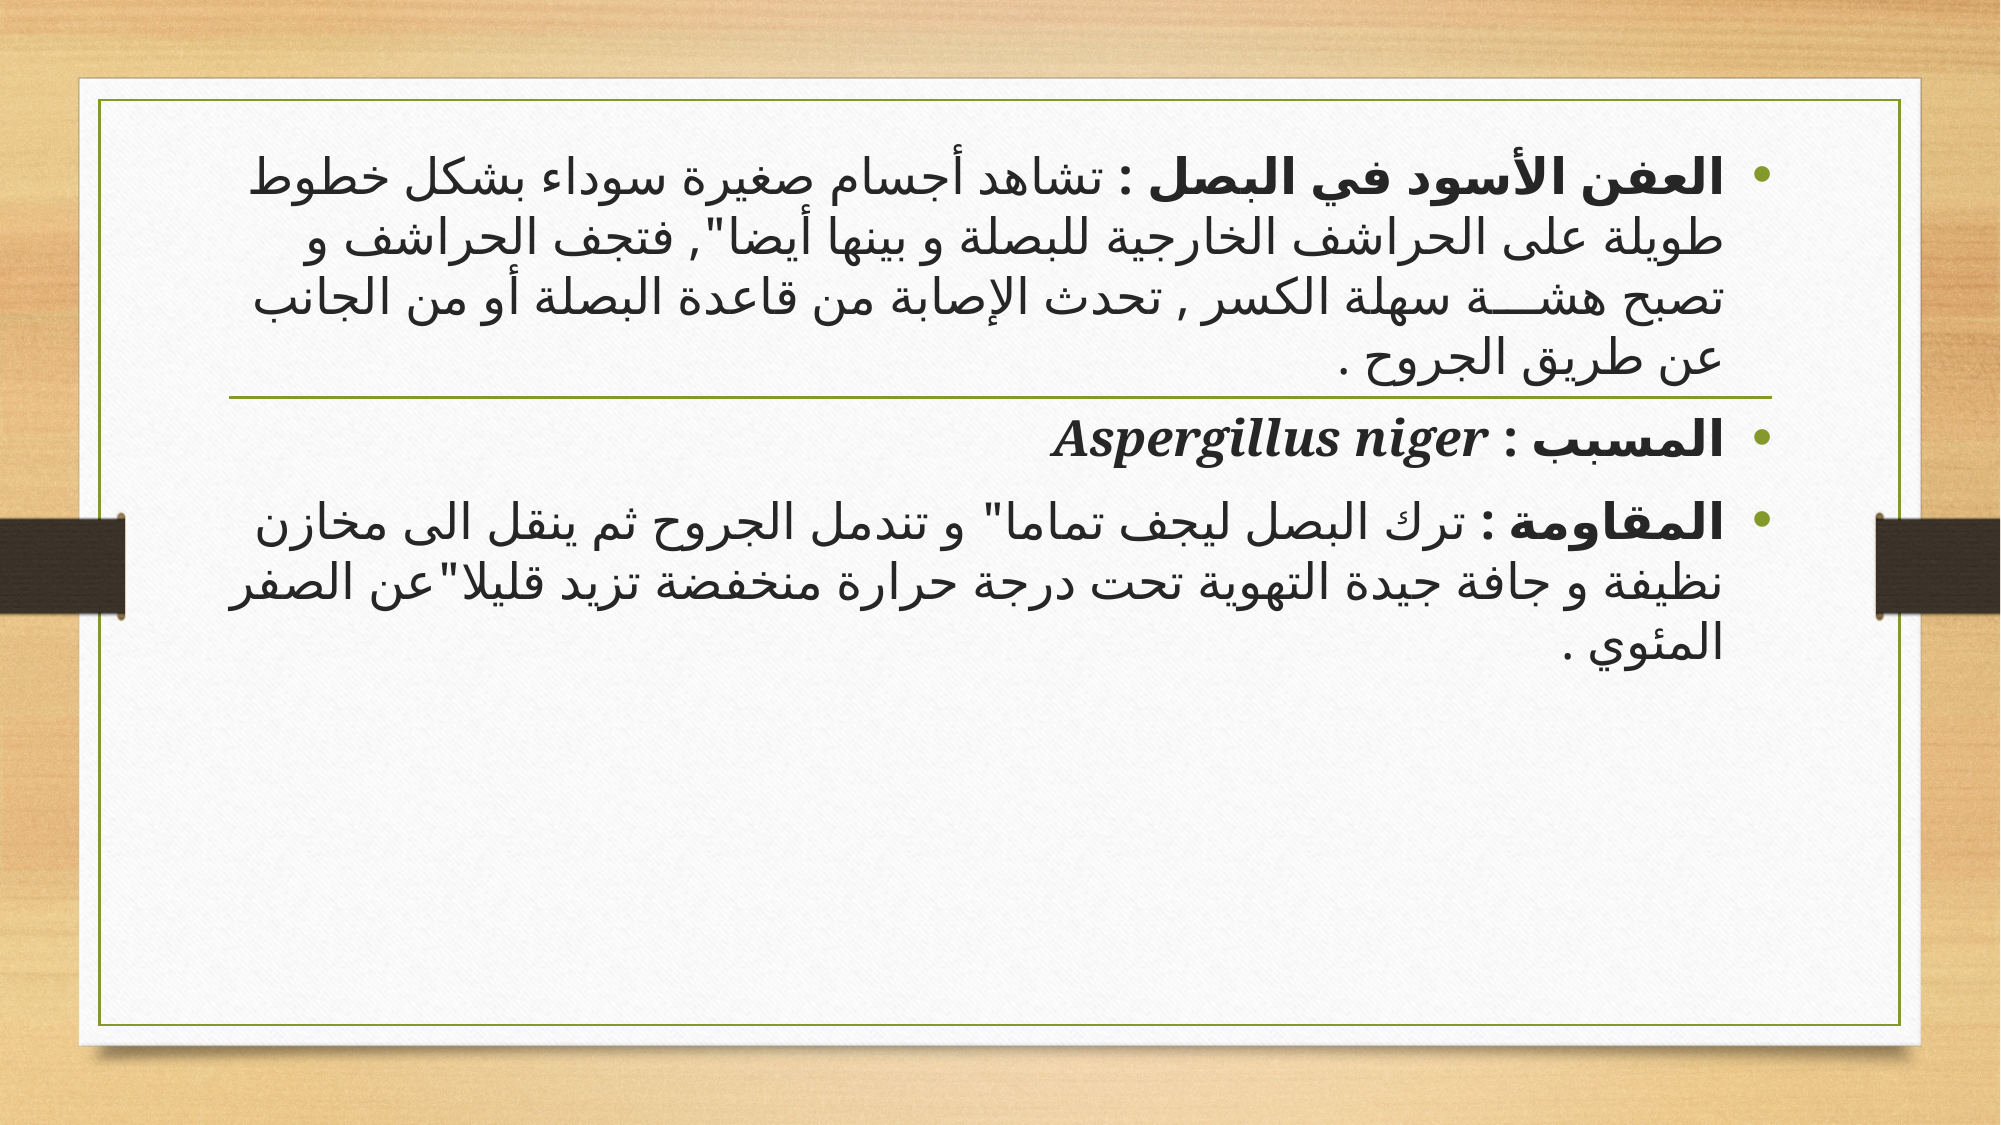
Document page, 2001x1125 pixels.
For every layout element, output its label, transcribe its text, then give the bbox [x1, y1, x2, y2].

picture [0, 0, 2001, 1125]
list العفن الأسود في البصل : تشاهد أجسام صغيرة سوداء بشكل خطوط طويلة على الحراشف الخارجية للبصلة و بينها أيضا", فتجف الحراشف و تصبح هشـــة سهلة الكسر , تحدث الإصابة من قاعدة البصلة أو من الجانب عن طريق الجروح . المسبب : Aspergillus niger المقاومة : ترك البصل ليجف تماما" و تندمل الجروح ثم ينقل الى مخازن نظيفة و جافة جيدة التهوية تحت درجة حرارة منخفضة تزيد قليلا"عن الصفر المئوي . [212, 136, 1788, 964]
